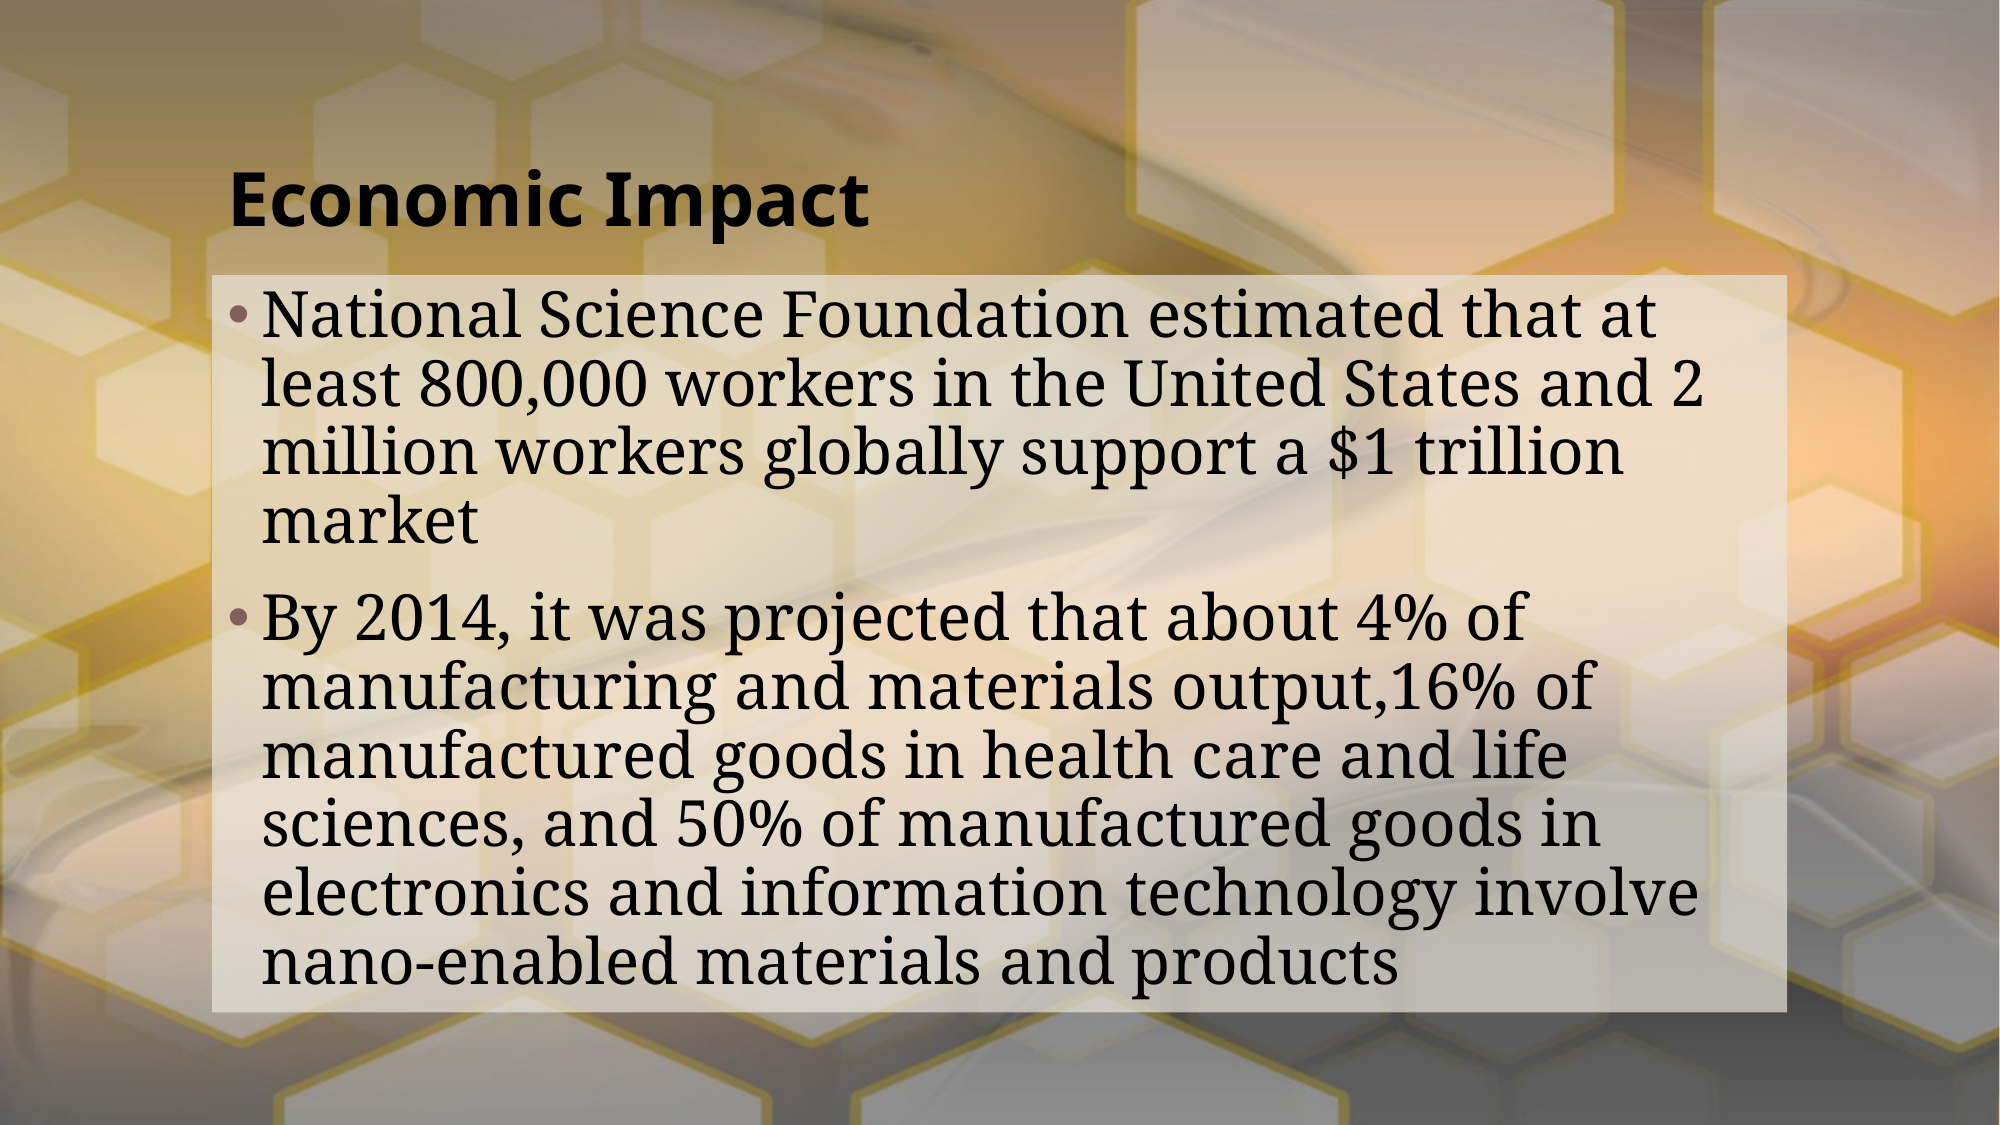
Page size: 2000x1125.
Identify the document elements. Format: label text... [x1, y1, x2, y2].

list National Science Foundation estimated that at least 800,000 workers in the United States and 2 million workers globally support a $1 trillion market By 2014, it was projected that about 4% of manufacturing and materials output,16% of manufactured goods in health care and life sciences, and 50% of manufactured goods in electronics and information technology involve nano-enabled materials and products [212, 275, 1788, 1013]
title Economic Impact [212, 62, 1788, 250]
picture [0, 0, 2000, 1125]
